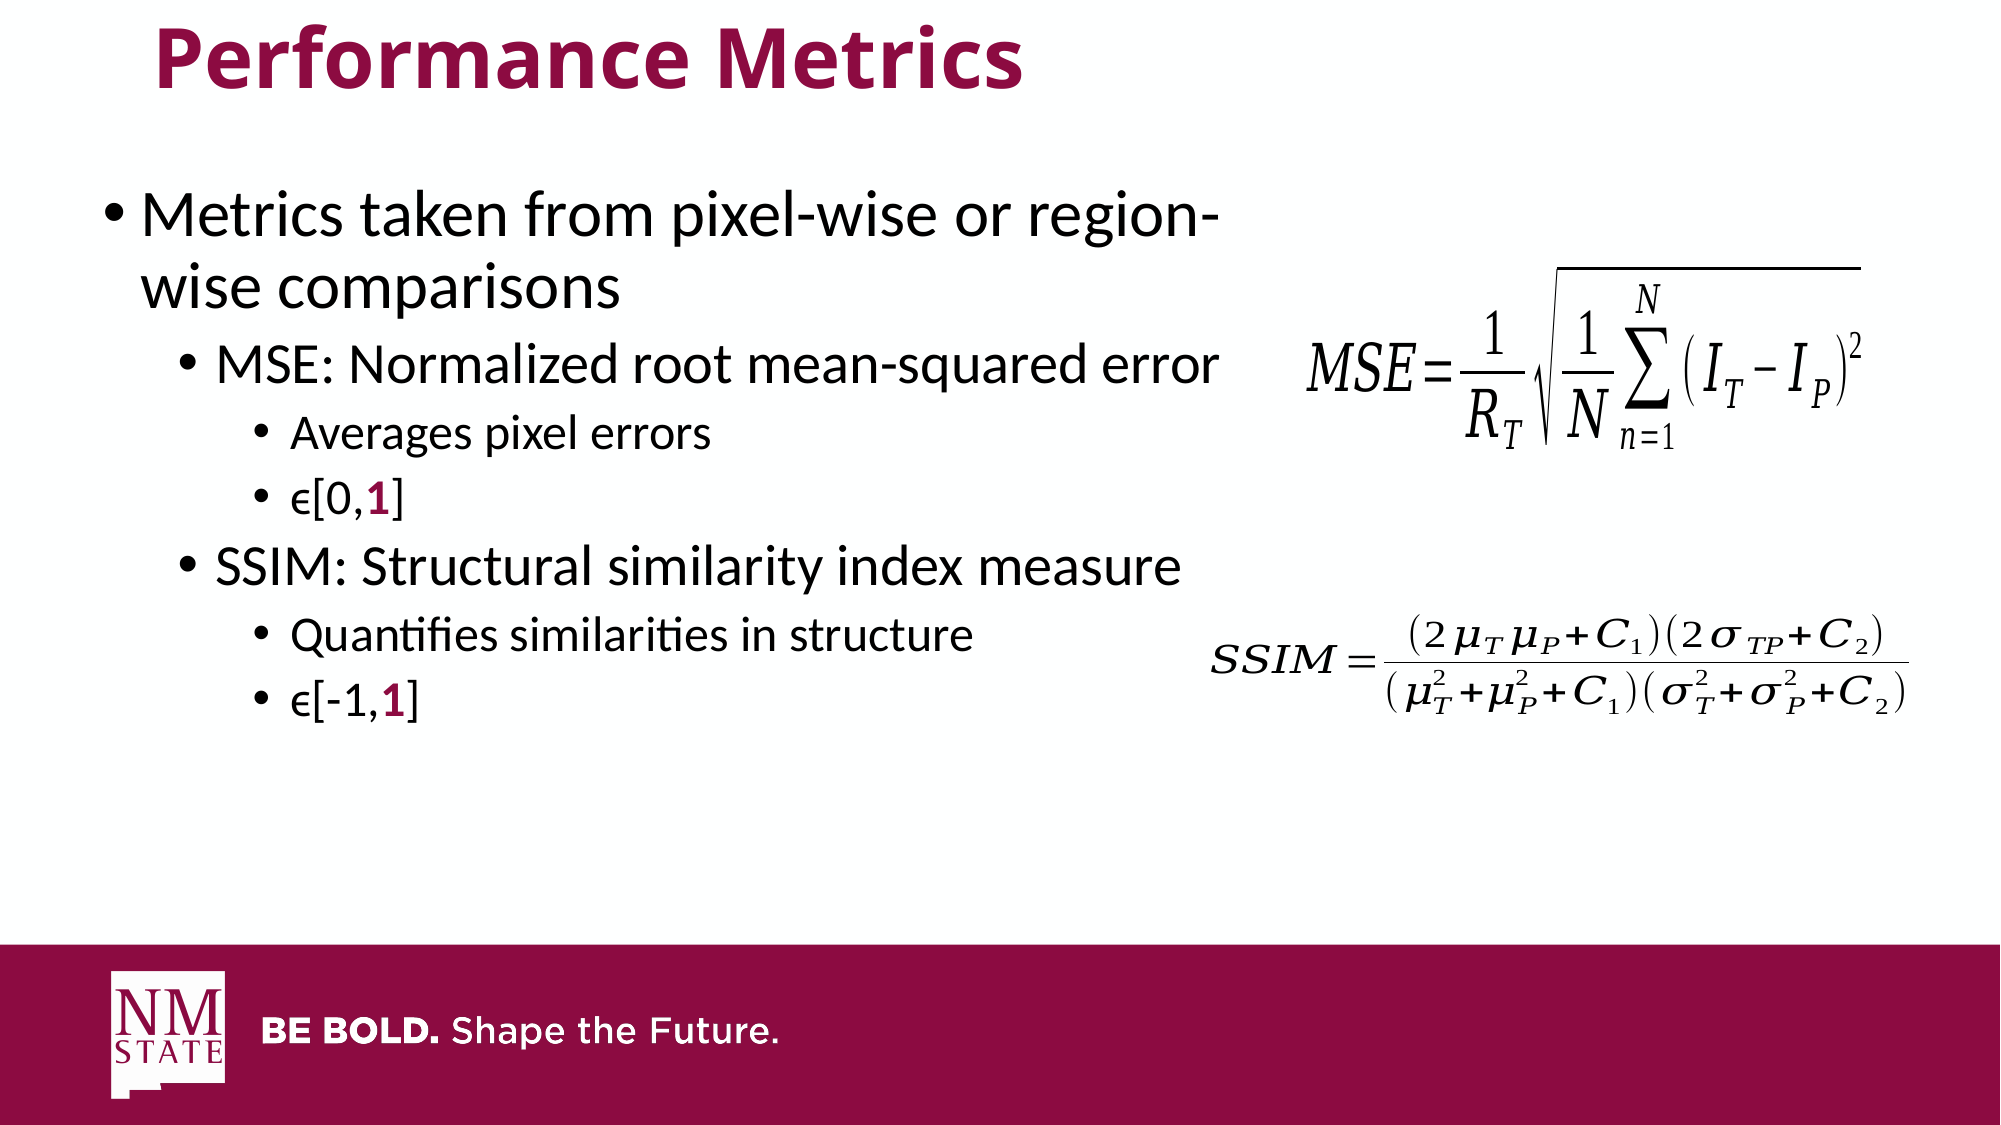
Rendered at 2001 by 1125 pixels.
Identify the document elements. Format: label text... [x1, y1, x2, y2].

picture [111, 971, 225, 1099]
picture [261, 997, 778, 1072]
title Performance Metrics [137, 2, 1863, 121]
list Metrics taken from pixel-wise or region-wise comparisons MSE: Normalized root mean-squared error Averages pixel errors ϵ[0,1] SSIM: Structural similarity index measure Quantifies similarities in structure ϵ[-1,1] [87, 171, 1319, 953]
